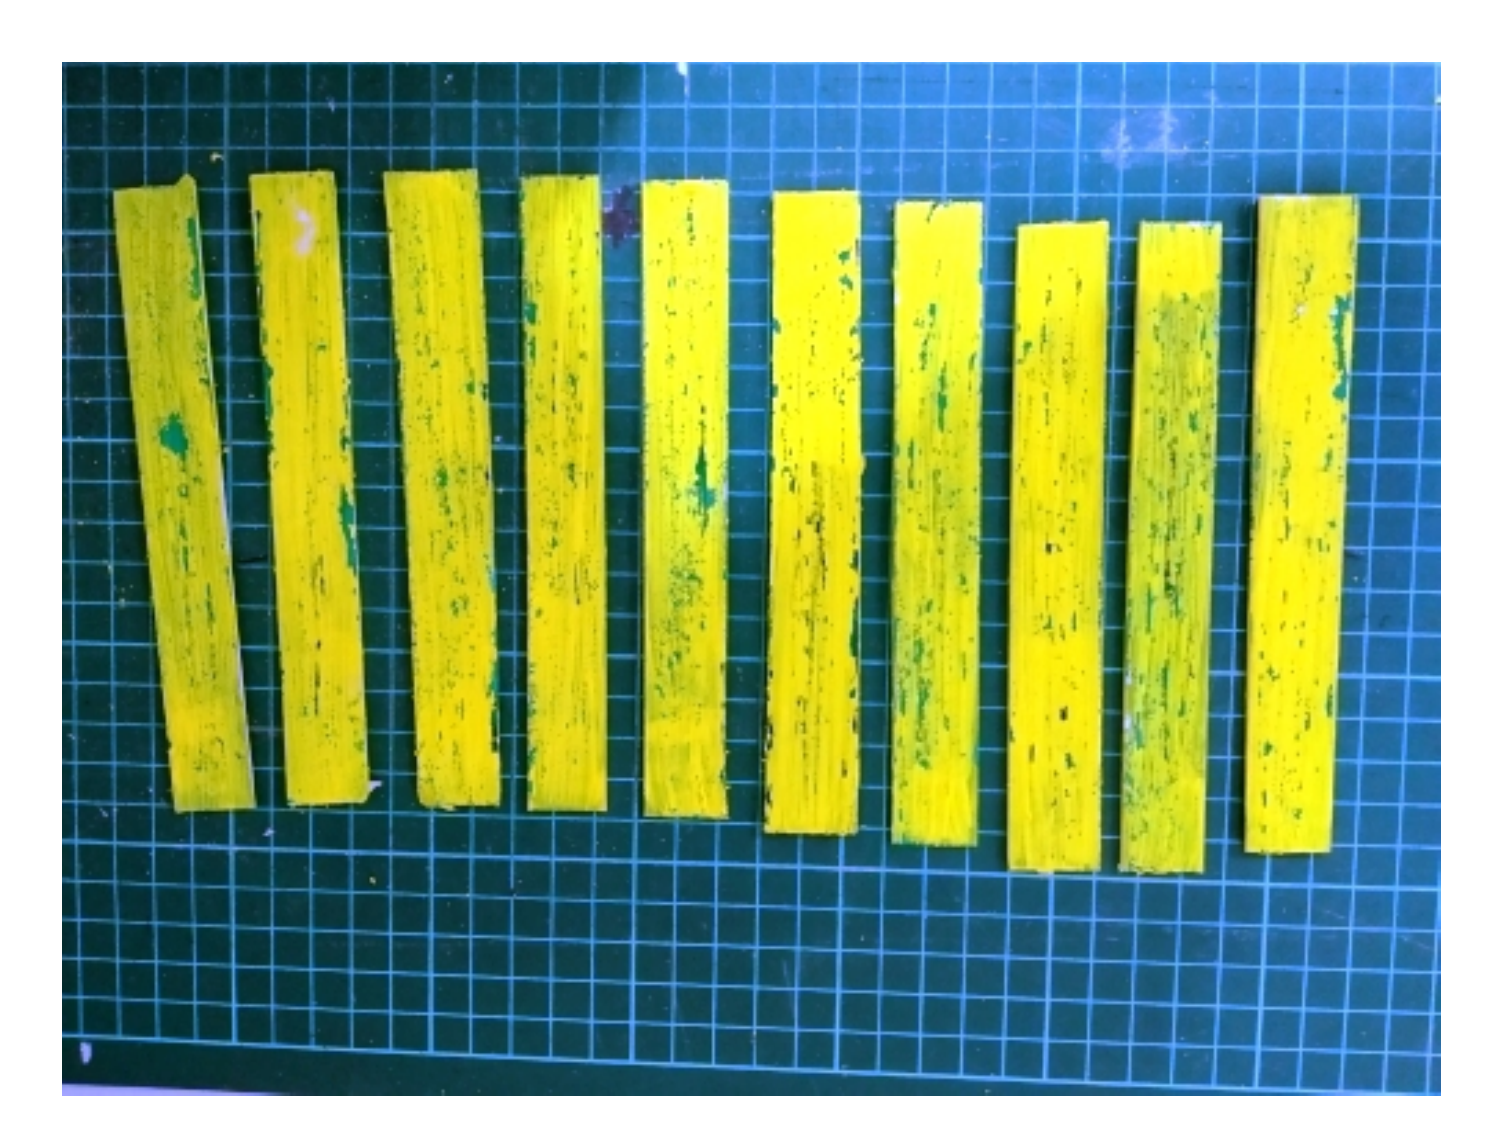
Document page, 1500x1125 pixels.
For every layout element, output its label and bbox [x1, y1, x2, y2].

list [62, 62, 1441, 1097]
